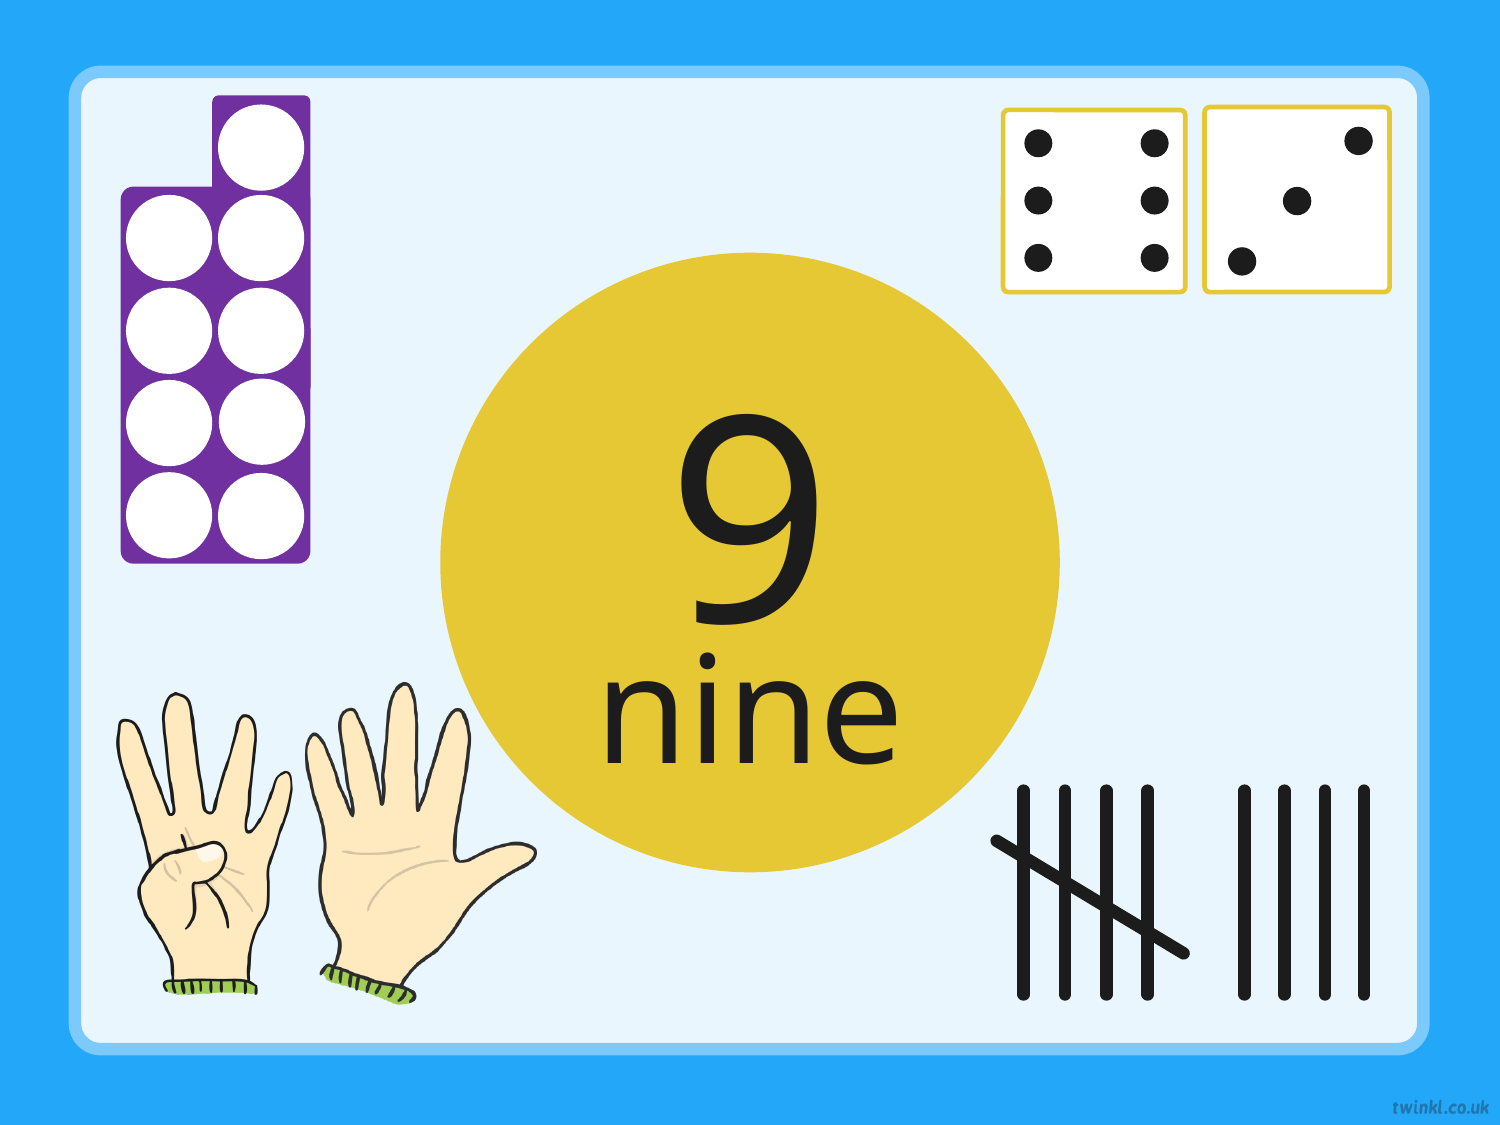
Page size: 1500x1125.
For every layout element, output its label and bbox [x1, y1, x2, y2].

picture [304, 682, 537, 1005]
text_box [996, 790, 1364, 995]
text_box [120, 95, 311, 564]
picture [1392, 1099, 1489, 1114]
picture [116, 692, 293, 995]
text_box [1003, 109, 1186, 293]
text_box [1204, 106, 1390, 293]
text_box [440, 252, 1060, 873]
